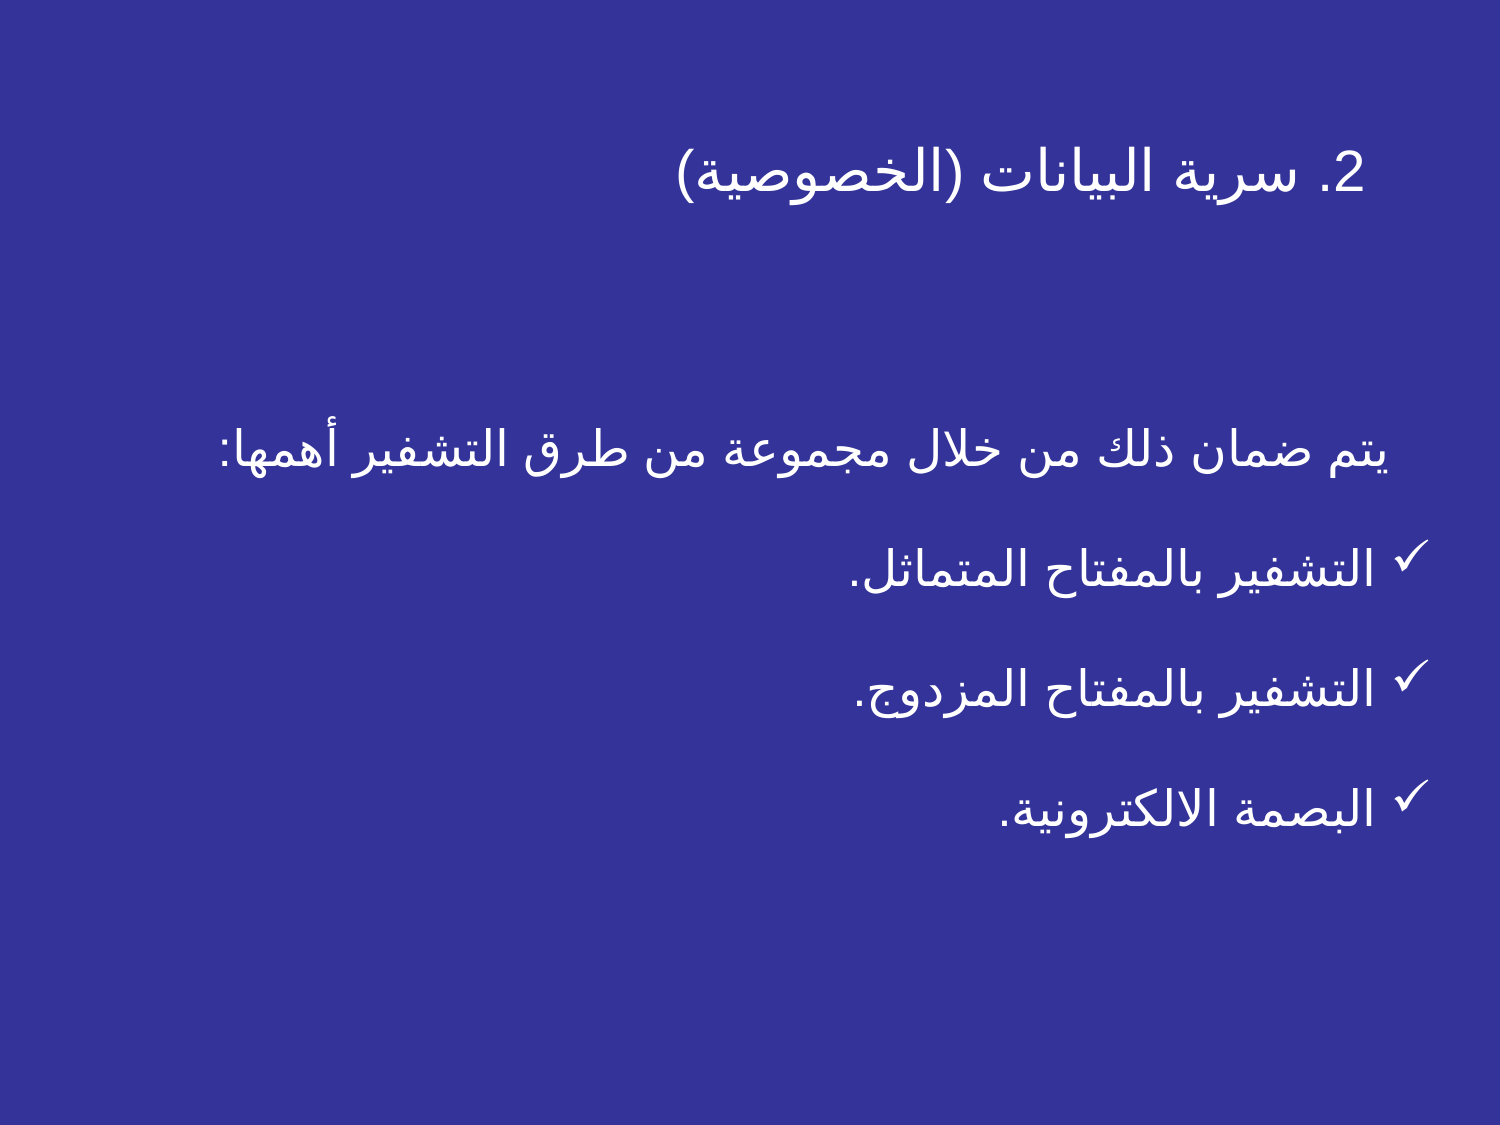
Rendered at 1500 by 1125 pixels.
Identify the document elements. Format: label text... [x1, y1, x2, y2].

text_box يتم ضمان ذلك من خلال مجموعة من طرق التشفير أهمها: التشفير بالمفتاح المتماثل. التشفير بالمفتاح المزدوج. البصمة الالكترونية. [41, 408, 1447, 844]
text_box 2. سرية البيانات (الخصوصية) [660, 125, 1381, 281]
